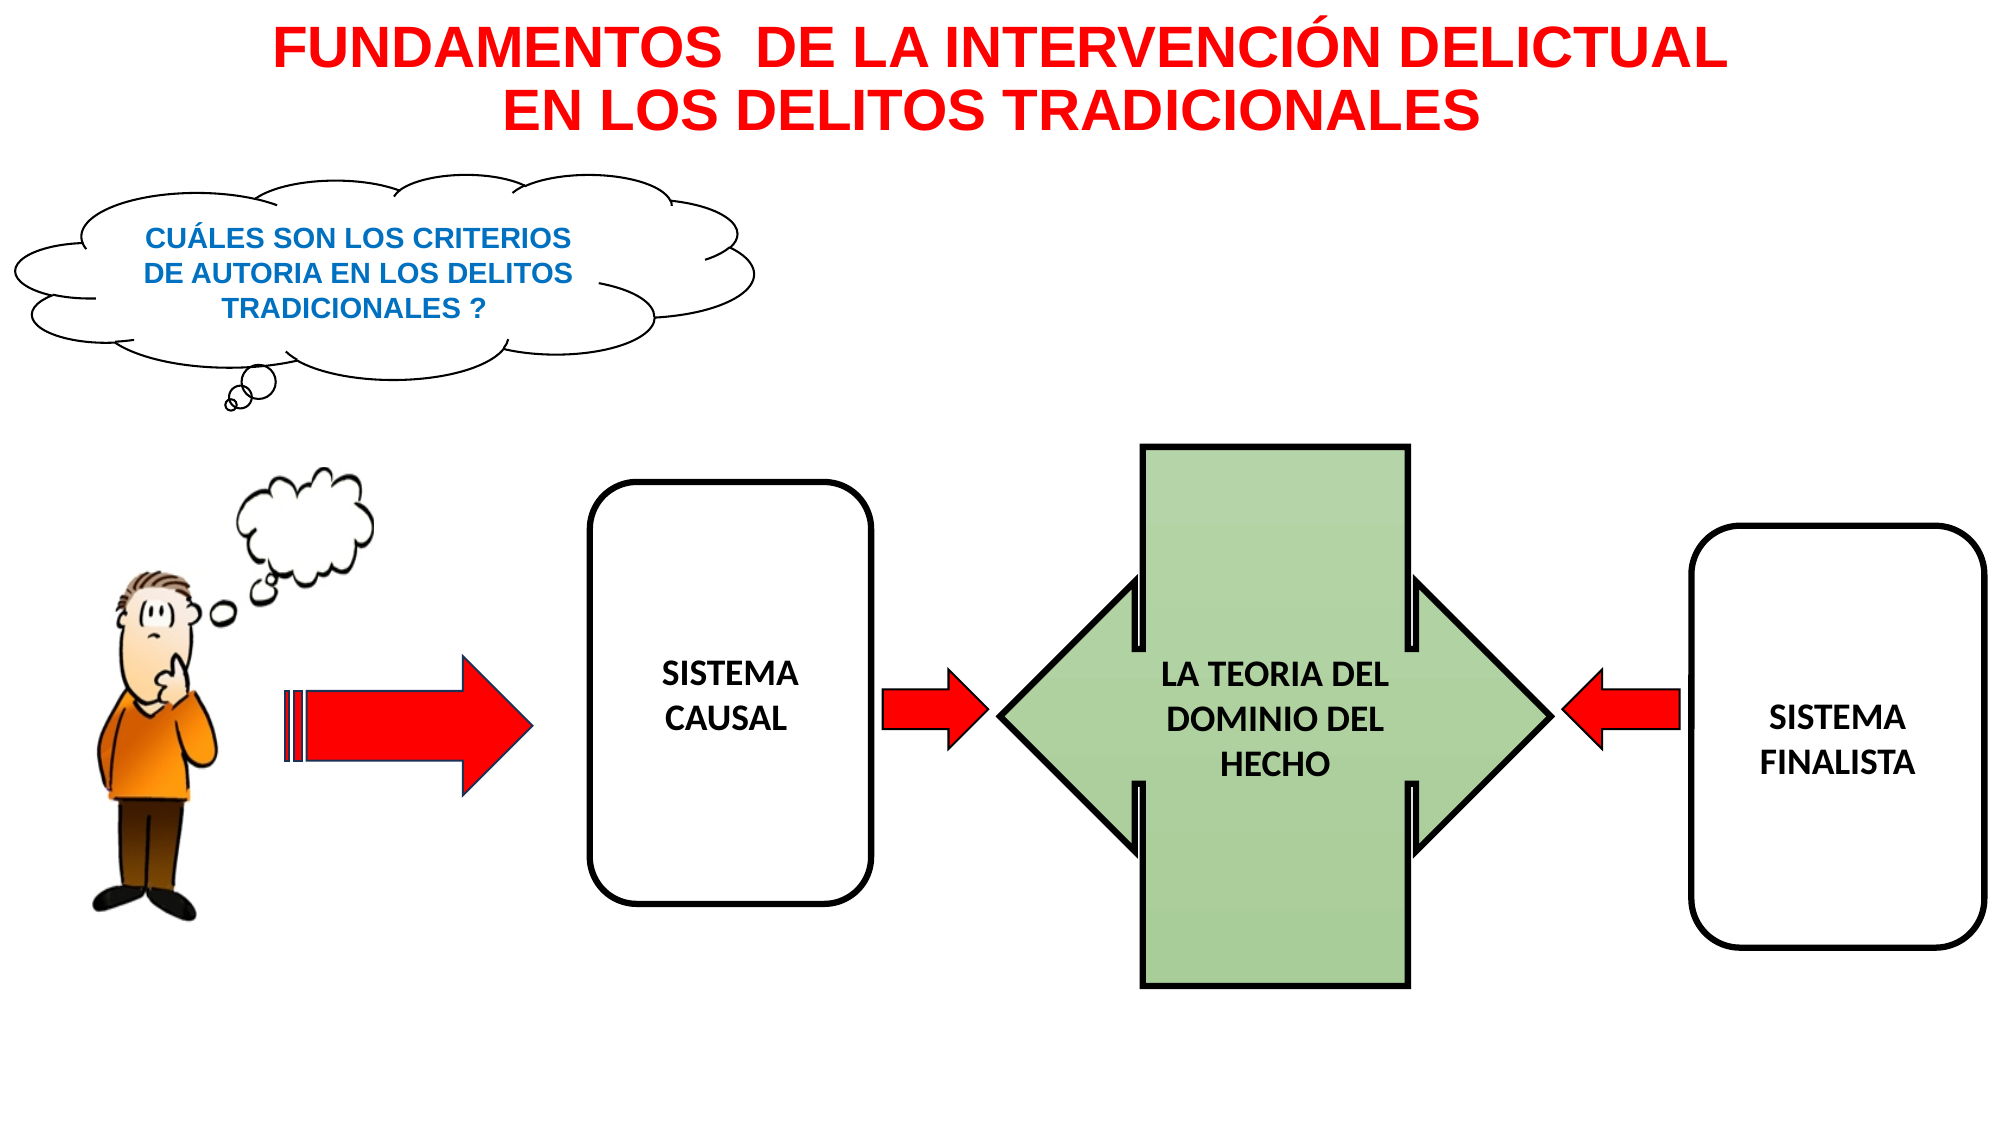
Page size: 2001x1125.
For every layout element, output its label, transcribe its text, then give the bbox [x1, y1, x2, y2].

title FUNDAMENTOS DE LA INTERVENCIÓN DELICTUAL EN LOS DELITOS TRADICIONALES [228, 10, 1772, 150]
text_box SISTEMA FINALISTA [1690, 524, 1986, 949]
picture [90, 465, 375, 924]
text_box SISTEMA CAUSAL [588, 480, 873, 905]
text_box LA TEORIA DEL DOMINIO DEL HECHO [999, 446, 1552, 987]
text_box [881, 667, 990, 752]
text_box CUÁLES SON LOS CRITERIOS DE AUTORIA EN LOS DELITOS TRADICIONALES ? [14, 173, 756, 412]
text_box [1560, 667, 1681, 752]
text_box [375, 653, 534, 798]
